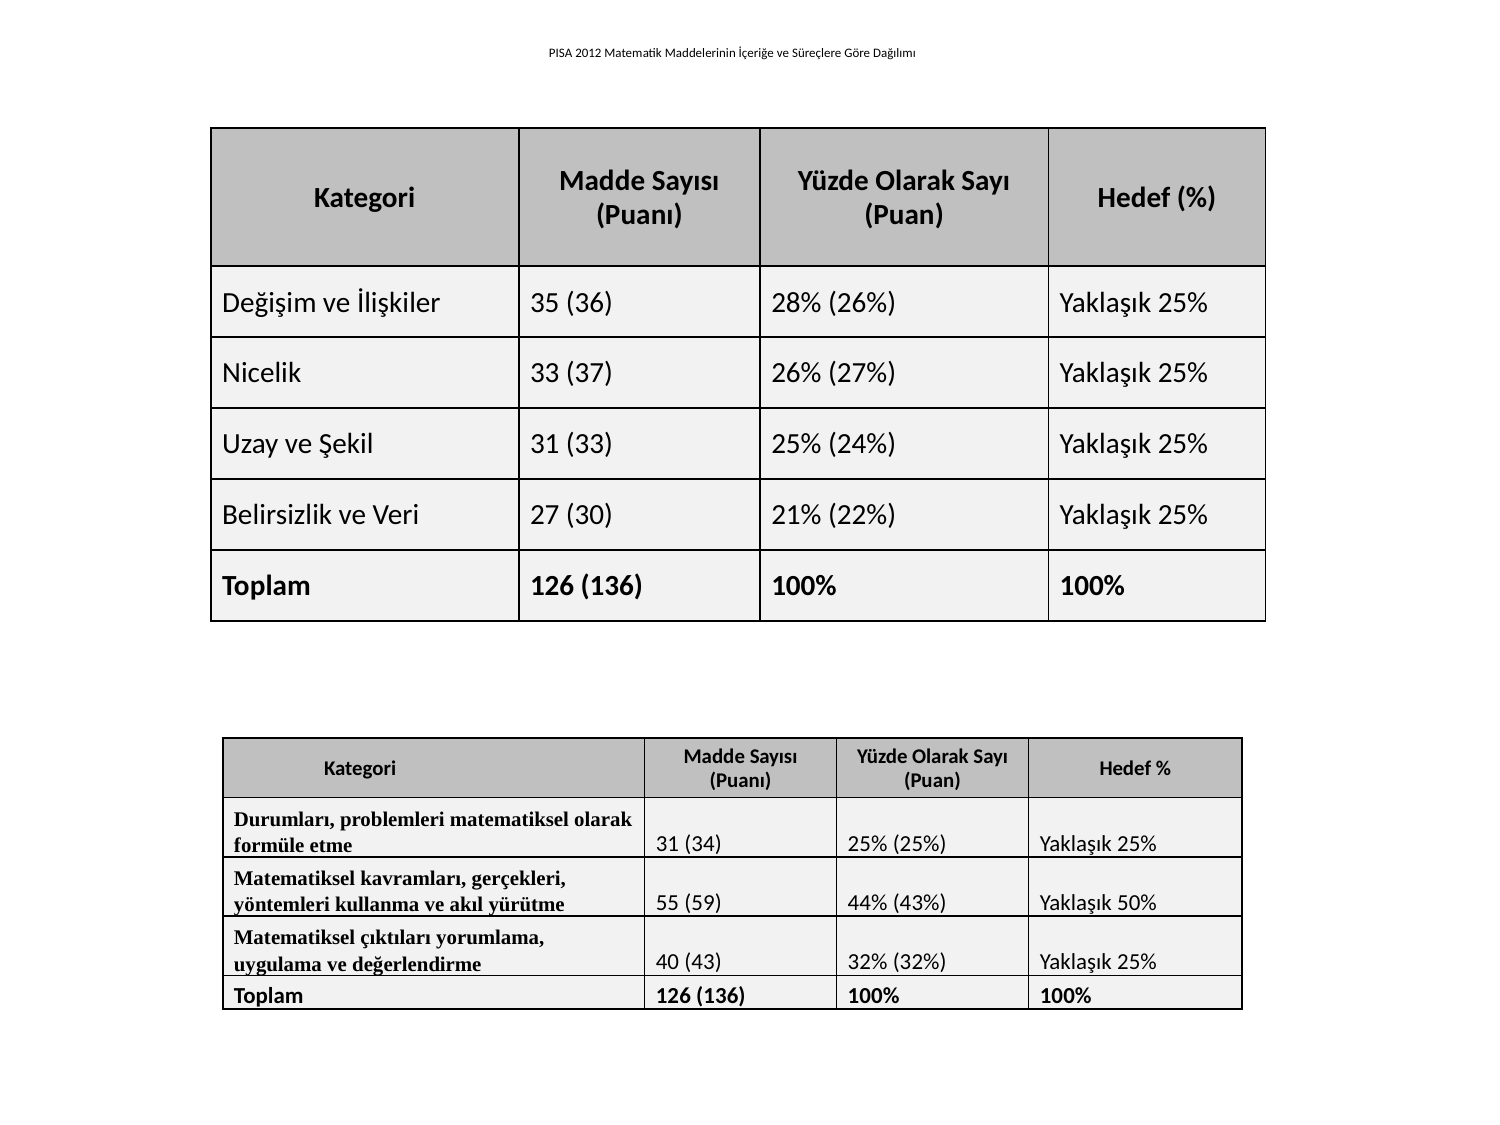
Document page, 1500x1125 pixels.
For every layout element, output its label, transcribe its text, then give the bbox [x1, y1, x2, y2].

table_cell Yaklaşık 25% [1049, 267, 1265, 336]
table_header Yüzde Olarak Sayı (Puan) [761, 129, 1048, 265]
table_cell 44% (43%) [837, 858, 1028, 915]
table_header Yüzde Olarak Sayı (Puan) [837, 739, 1028, 797]
table_cell 21% (22%) [761, 480, 1048, 549]
table_cell Yaklaşık 25% [1049, 480, 1265, 549]
title PISA 2012 Matematik Maddelerinin İçeriğe ve Süreçlere Göre Dağılımı [0, 11, 1465, 94]
table_cell 35 (36) [520, 267, 759, 336]
table_cell Belirsizlik ve Veri [212, 480, 518, 549]
table_header Kategori [224, 739, 644, 797]
table_cell Yaklaşık 50% [1029, 858, 1241, 915]
table_cell Toplam [212, 551, 518, 620]
table_cell Nicelik [212, 338, 518, 407]
table_cell Yaklaşık 25% [1049, 409, 1265, 478]
table_cell Yaklaşık 25% [1029, 798, 1241, 856]
table_cell Matematiksel kavramları, gerçekleri, yöntemleri kullanma ve akıl yürütme [224, 858, 644, 915]
table_cell Matematiksel çıktıları yorumlama, uygulama ve değerlendirme [224, 917, 644, 975]
table_cell Durumları, problemleri matematiksel olarak formüle etme [224, 798, 644, 856]
table_cell 28% (26%) [761, 267, 1048, 336]
table_cell Değişim ve İlişkiler [212, 267, 518, 336]
table_header Madde Sayısı (Puanı) [520, 129, 759, 265]
table_cell 25% (25%) [837, 798, 1028, 856]
table_header Hedef (%) [1049, 129, 1265, 265]
table_cell 100% [761, 551, 1048, 620]
table_header Kategori [212, 129, 518, 265]
table_cell 26% (27%) [761, 338, 1048, 407]
table_cell 100% [1049, 551, 1265, 620]
table_cell 25% (24%) [761, 409, 1048, 478]
table_cell Toplam [224, 976, 644, 1008]
table_header Madde Sayısı (Puanı) [645, 739, 836, 797]
table_cell Yaklaşık 25% [1029, 917, 1241, 975]
table_cell 126 (136) [520, 551, 759, 620]
table_cell 55 (59) [645, 858, 836, 915]
table_cell 27 (30) [520, 480, 759, 549]
table_cell 126 (136) [645, 976, 836, 1008]
table_cell 31 (34) [645, 798, 836, 856]
table_cell 40 (43) [645, 917, 836, 975]
table_cell Uzay ve Şekil [212, 409, 518, 478]
table_cell Yaklaşık 25% [1049, 338, 1265, 407]
table_header Hedef % [1029, 739, 1241, 797]
table_cell 33 (37) [520, 338, 759, 407]
table_cell 32% (32%) [837, 917, 1028, 975]
table_cell 31 (33) [520, 409, 759, 478]
table_cell 100% [837, 976, 1028, 1008]
table_cell 100% [1029, 976, 1241, 1008]
